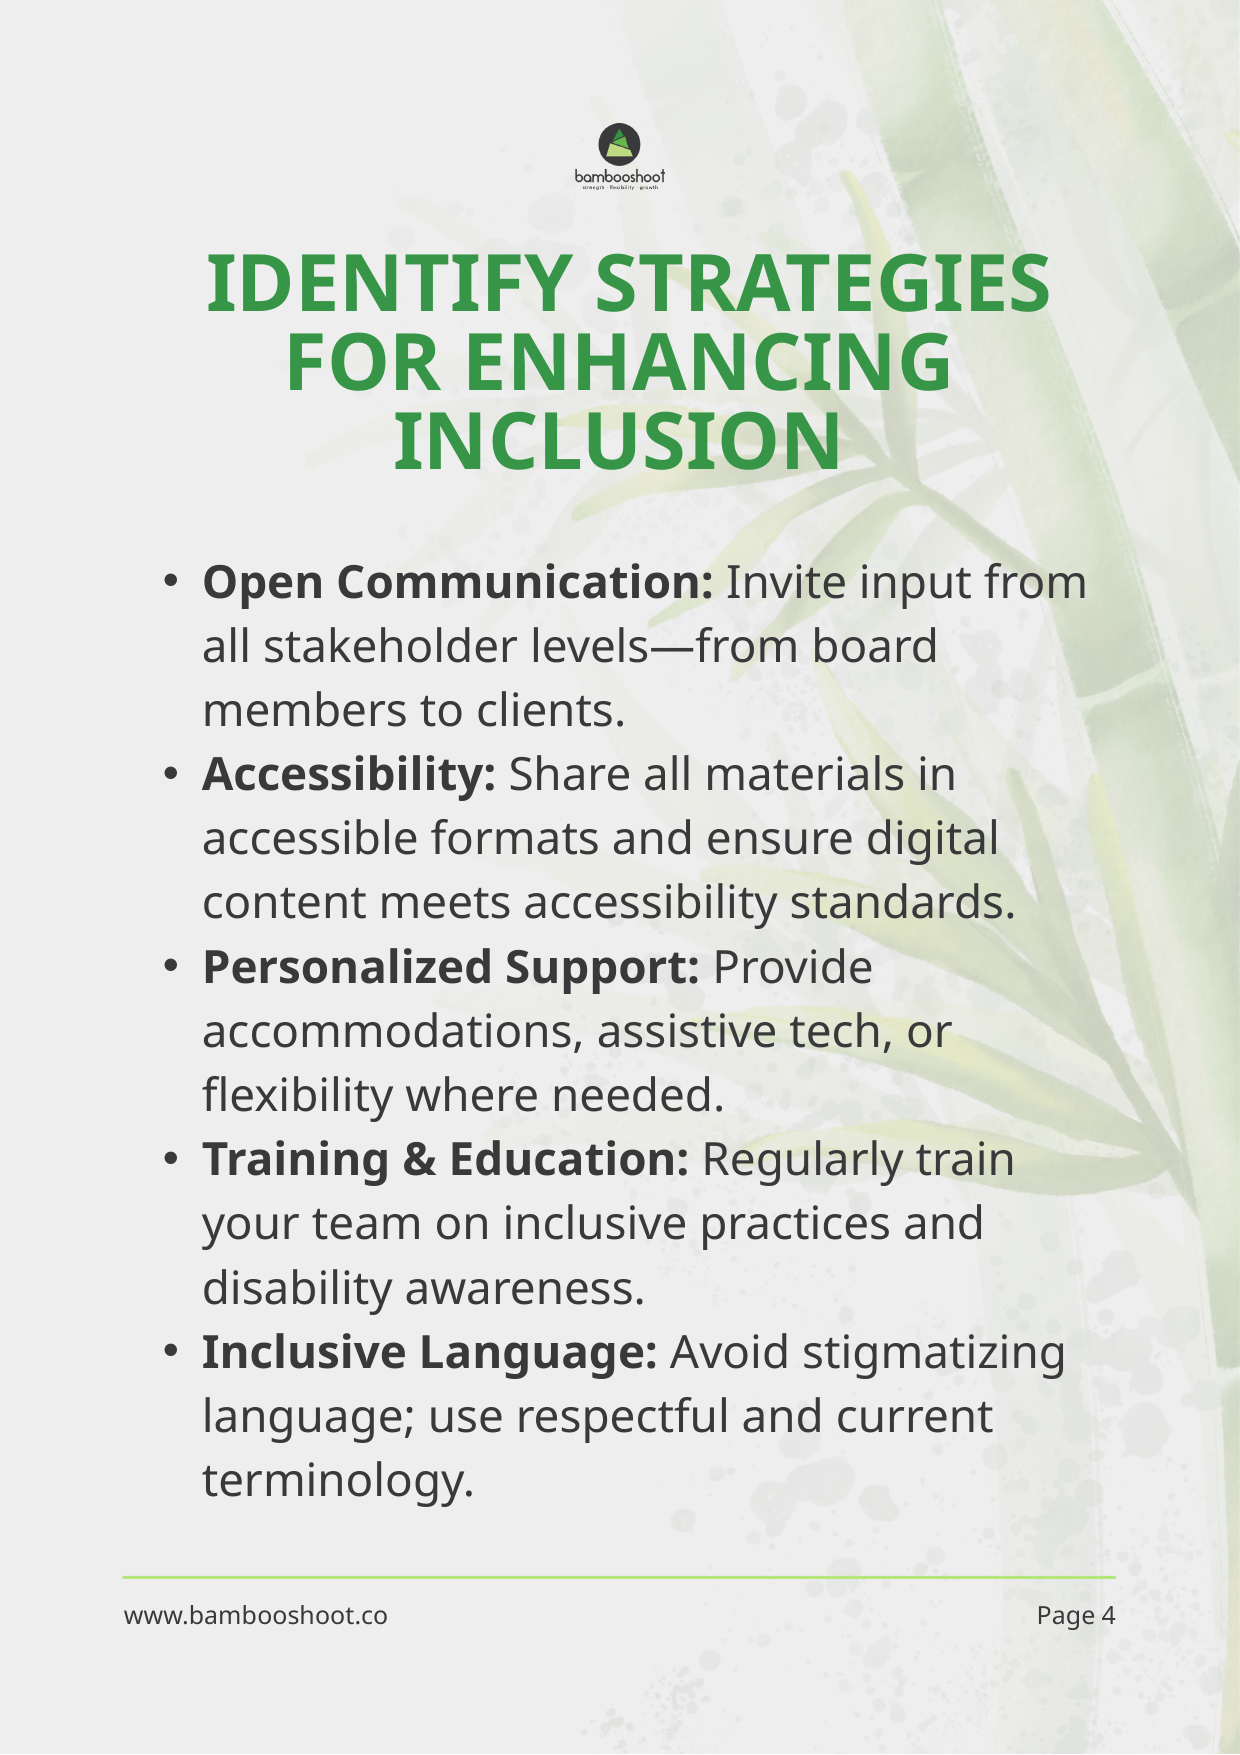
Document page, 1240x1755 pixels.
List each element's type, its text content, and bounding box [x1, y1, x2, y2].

text_box [575, 123, 665, 190]
text_box Open Communication: Invite input from all stakeholder levels—from board members to clients. Accessibility: Share all materials in accessible formats and ensure digital content meets accessibility standards. Personalized Support: Provide accommodations, assistive tech, or flexibility where needed. Training & Education: Regularly train your team on inclusive practices and disability awareness. Inclusive Language: Avoid stigmatizing language; use respectful and current terminology. [123, 478, 1118, 1506]
text_box [277, 0, 1240, 1754]
text_box www.bambooshoot.co [123, 1594, 568, 1630]
text_box Page 4 [692, 1594, 1117, 1630]
text_box IDENTIFY STRATEGIES FOR ENHANCING INCLUSION [122, 247, 1117, 486]
